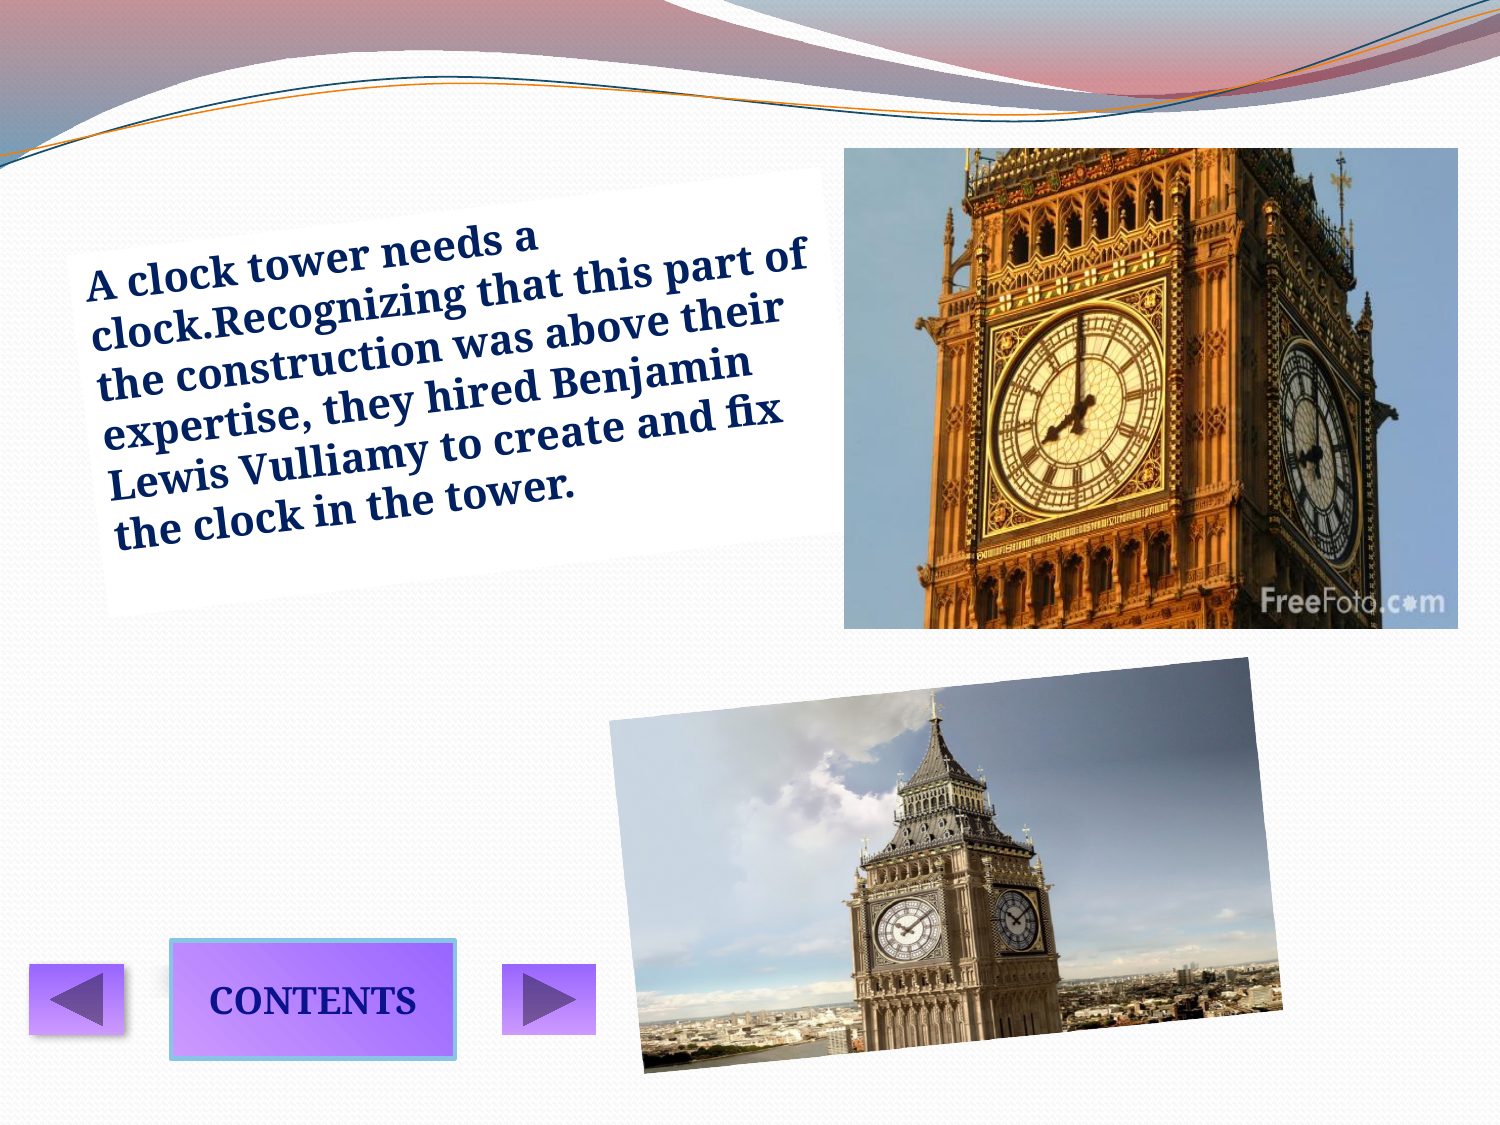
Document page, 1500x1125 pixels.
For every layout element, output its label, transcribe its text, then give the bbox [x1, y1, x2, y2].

text_box [27, 962, 126, 1037]
text_box [500, 962, 598, 1037]
picture [610, 657, 1283, 1073]
picture [844, 148, 1459, 630]
text_box A clock tower needs a clock.Recognizing that this part of the construction was above their expertise, they hired Benjamin Lewis Vulliamy to create and fix the clock in the tower. [66, 166, 839, 619]
text_box Contents [169, 938, 457, 1061]
